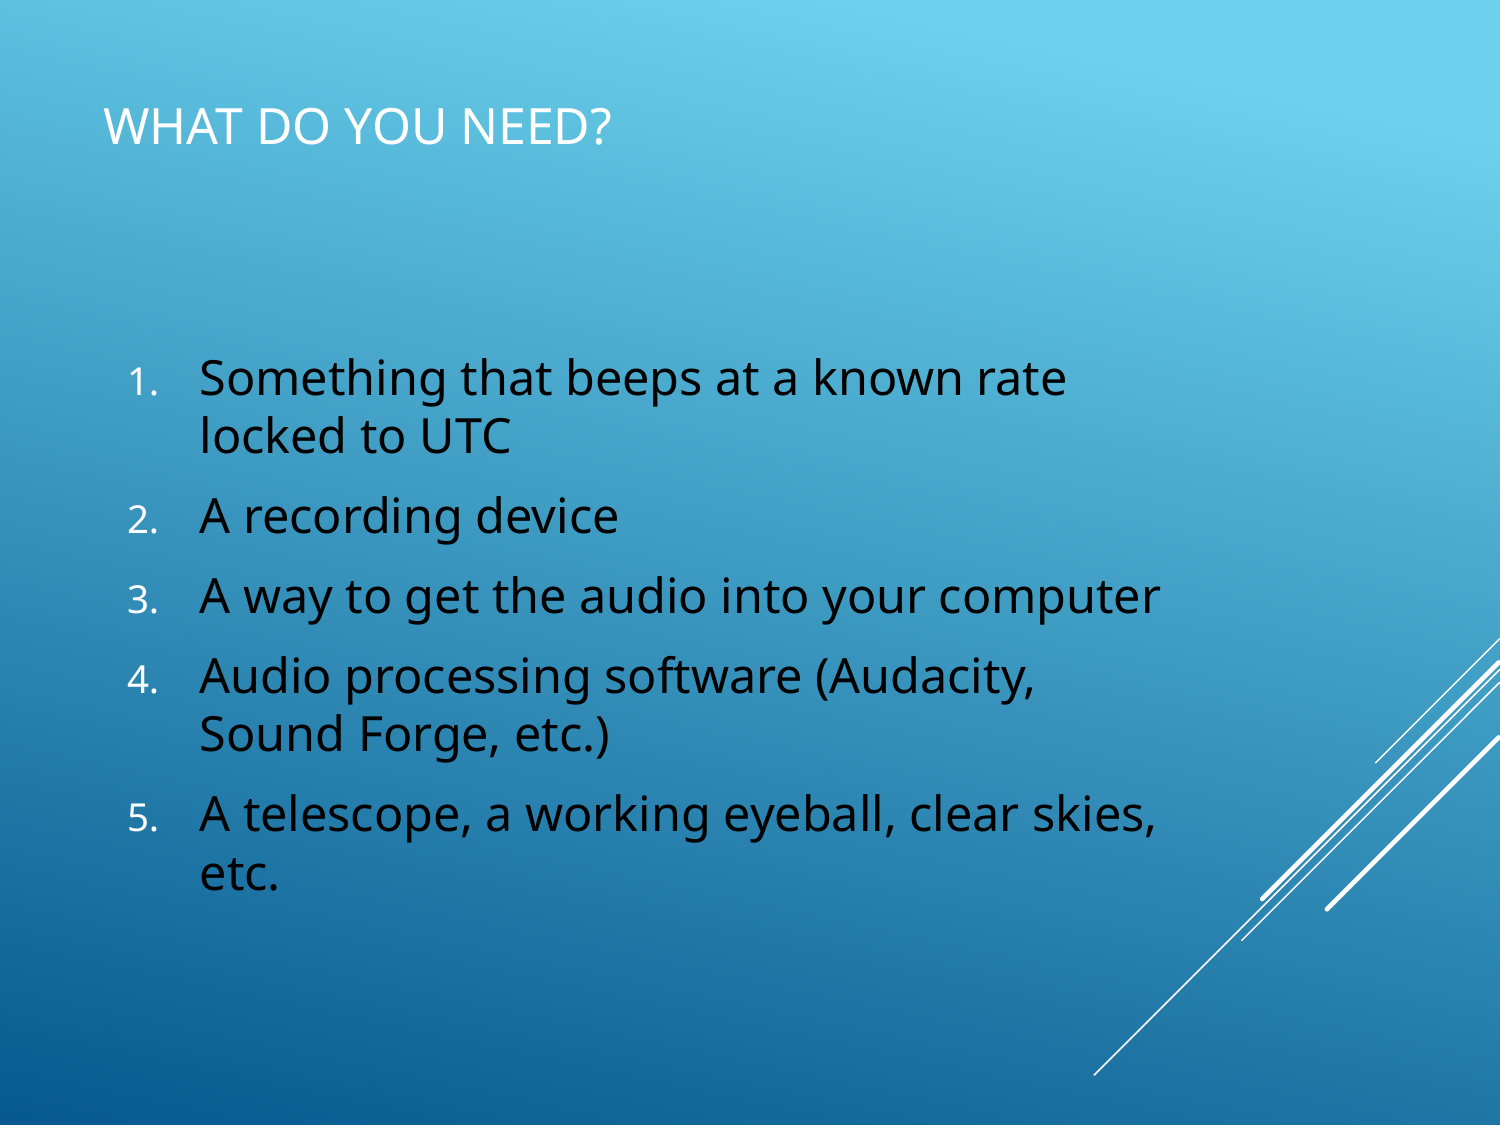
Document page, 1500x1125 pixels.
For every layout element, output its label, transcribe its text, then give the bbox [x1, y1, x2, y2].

list Something that beeps at a known rate locked to UTC A recording device A way to get the audio into your computer Audio processing software (Audacity, Sound Forge, etc.) A telescope, a working eyeball, clear skies, etc. [112, 314, 1188, 933]
title WHAT do YOU need? [88, 0, 1164, 250]
